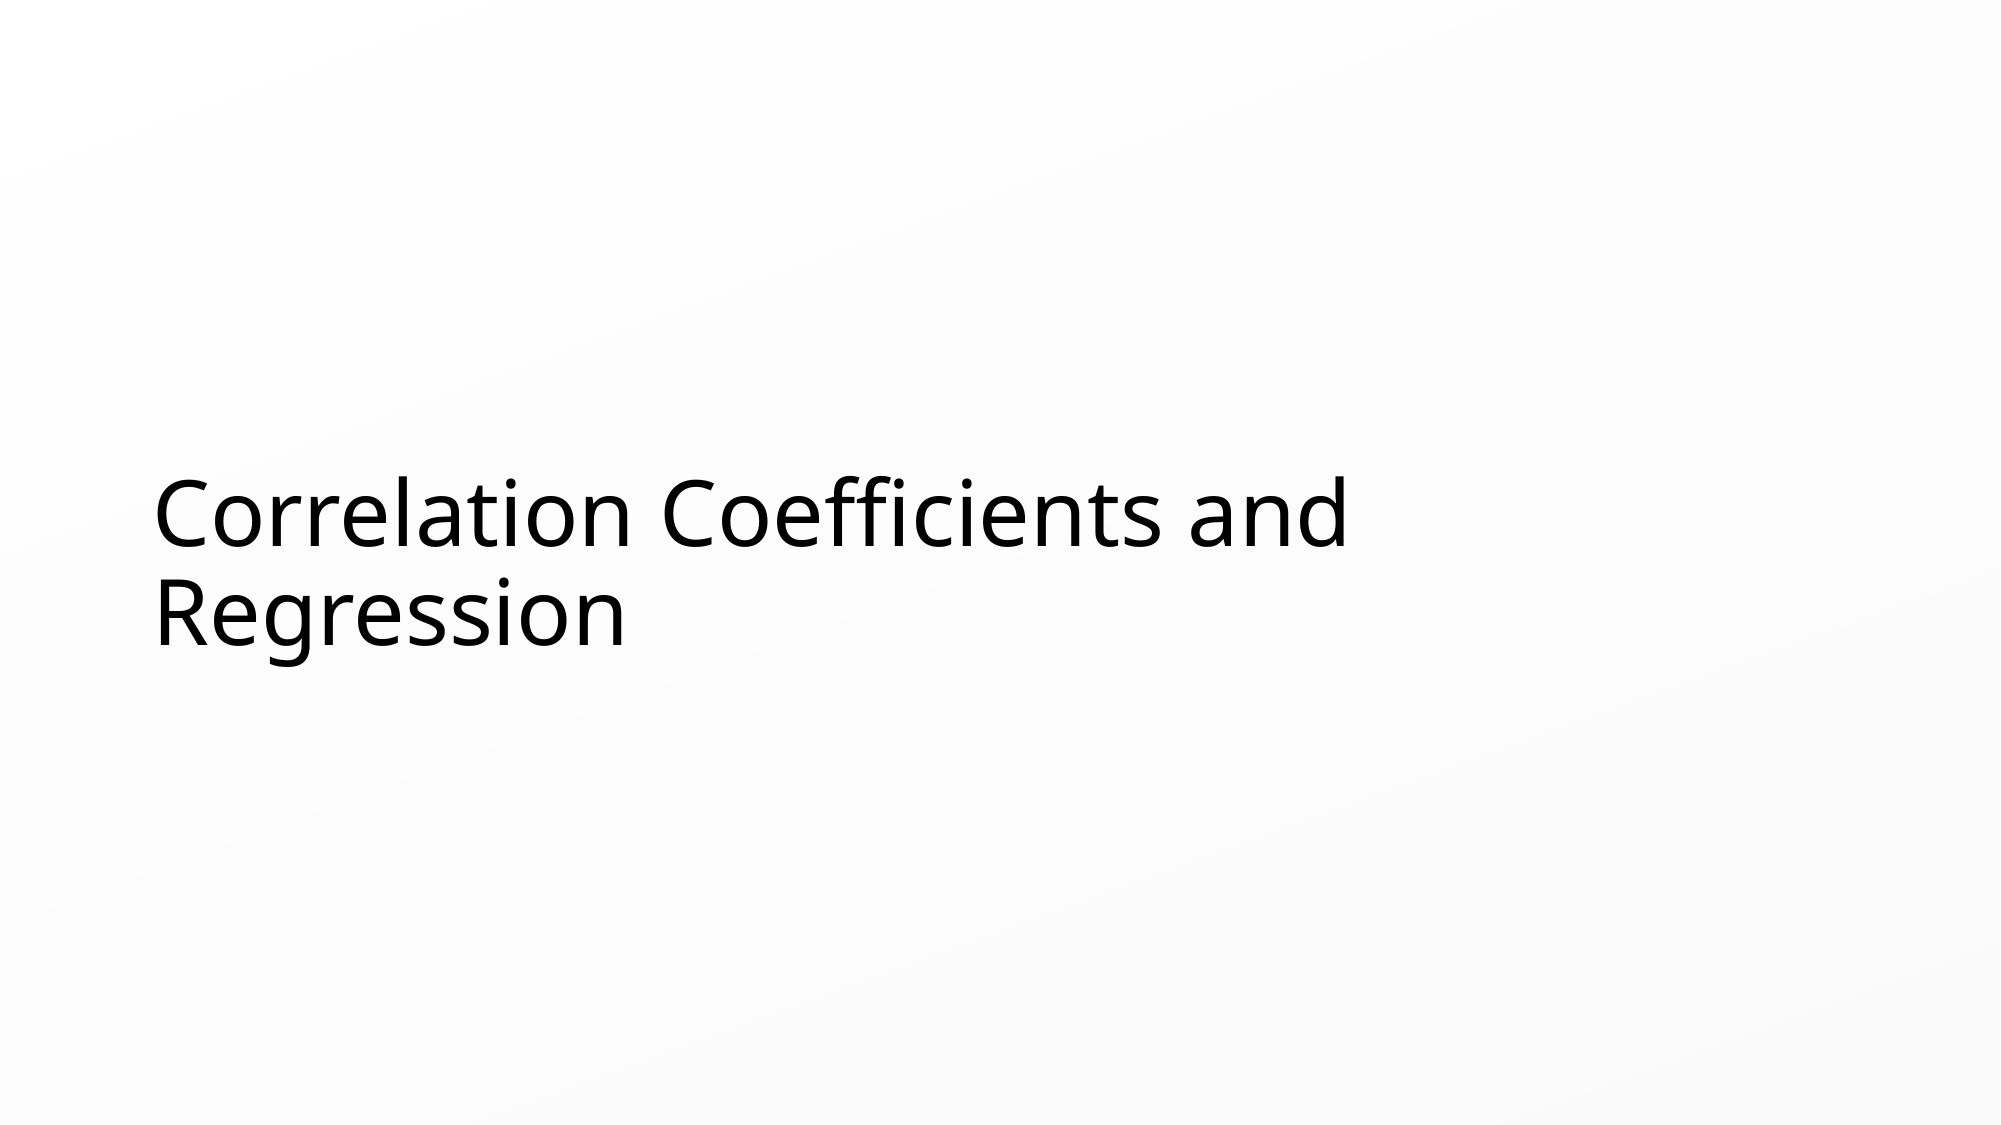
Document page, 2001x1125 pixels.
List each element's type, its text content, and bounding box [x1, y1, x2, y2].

title Correlation Coefficients and Regression [137, 457, 1863, 675]
